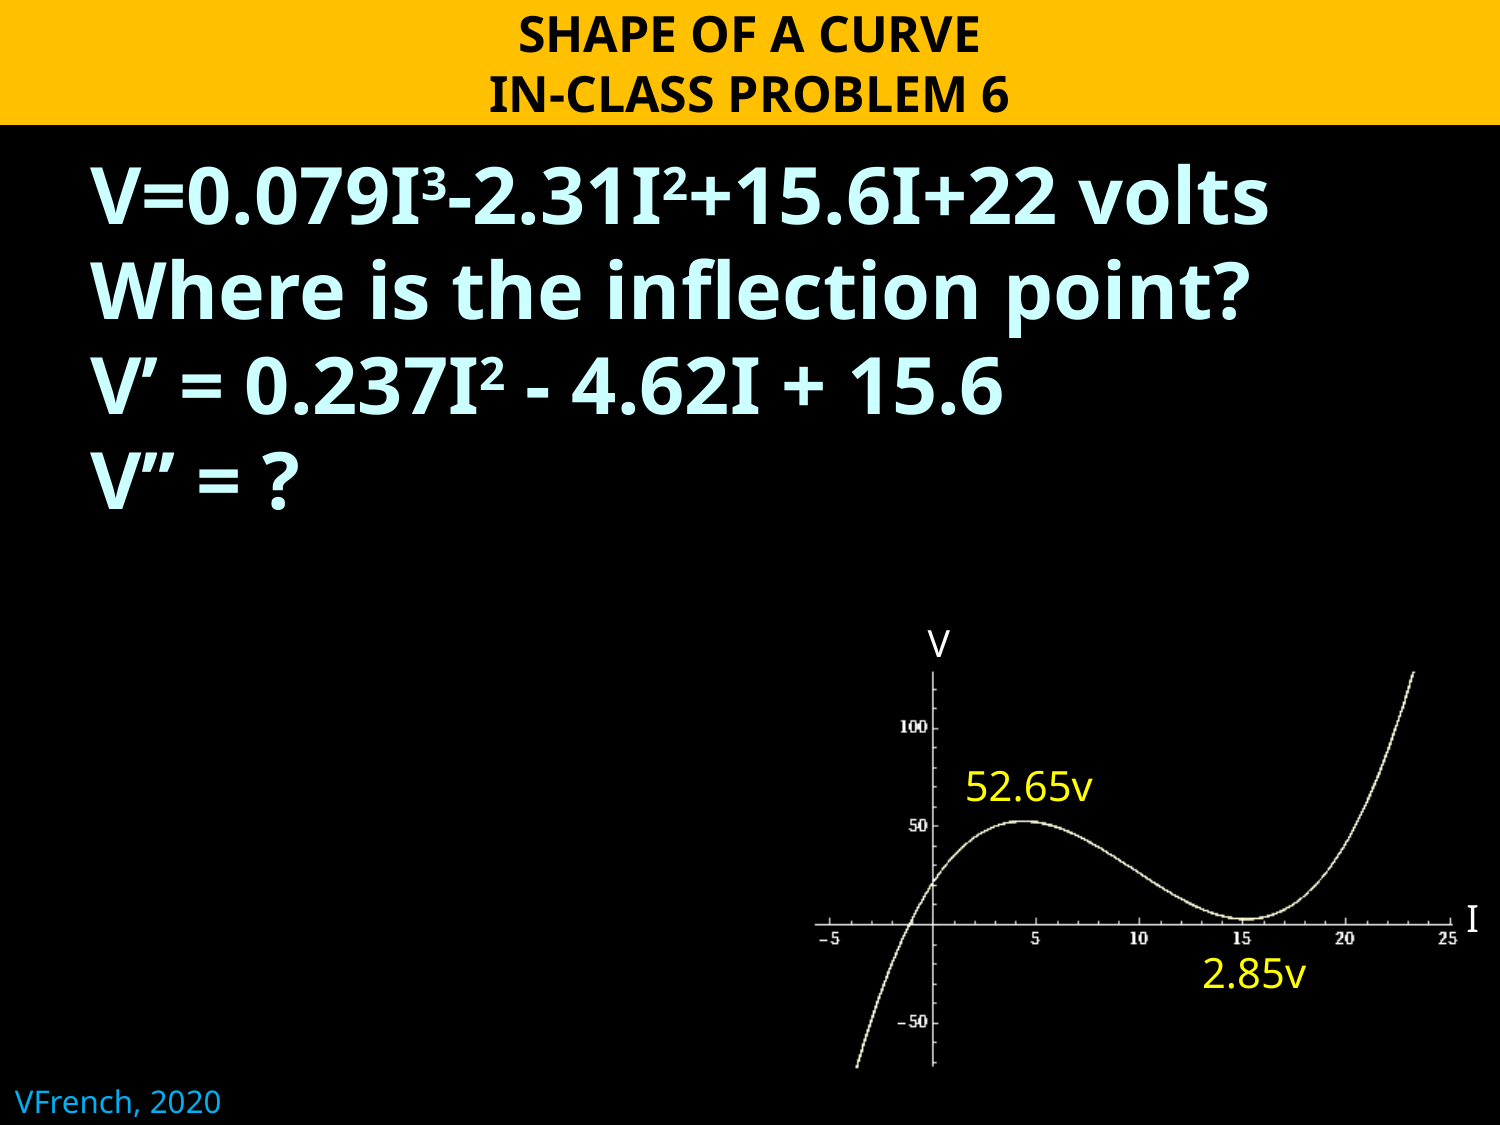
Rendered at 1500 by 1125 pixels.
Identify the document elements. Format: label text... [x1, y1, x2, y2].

list V=0.079I3-2.31I2+15.6I+22 volts Where is the inflection point? V’ = 0.237I2 - 4.62I + 15.6 V’’ = ? [75, 137, 1500, 1063]
text_box I [1468, 887, 1500, 948]
text_box V [912, 612, 987, 663]
text_box VFrench, 2020 [0, 1074, 250, 1125]
text_box SHAPE OF A CURVE IN-CLASS PROBLEM 6 [0, 0, 1500, 125]
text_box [787, 664, 1465, 1081]
